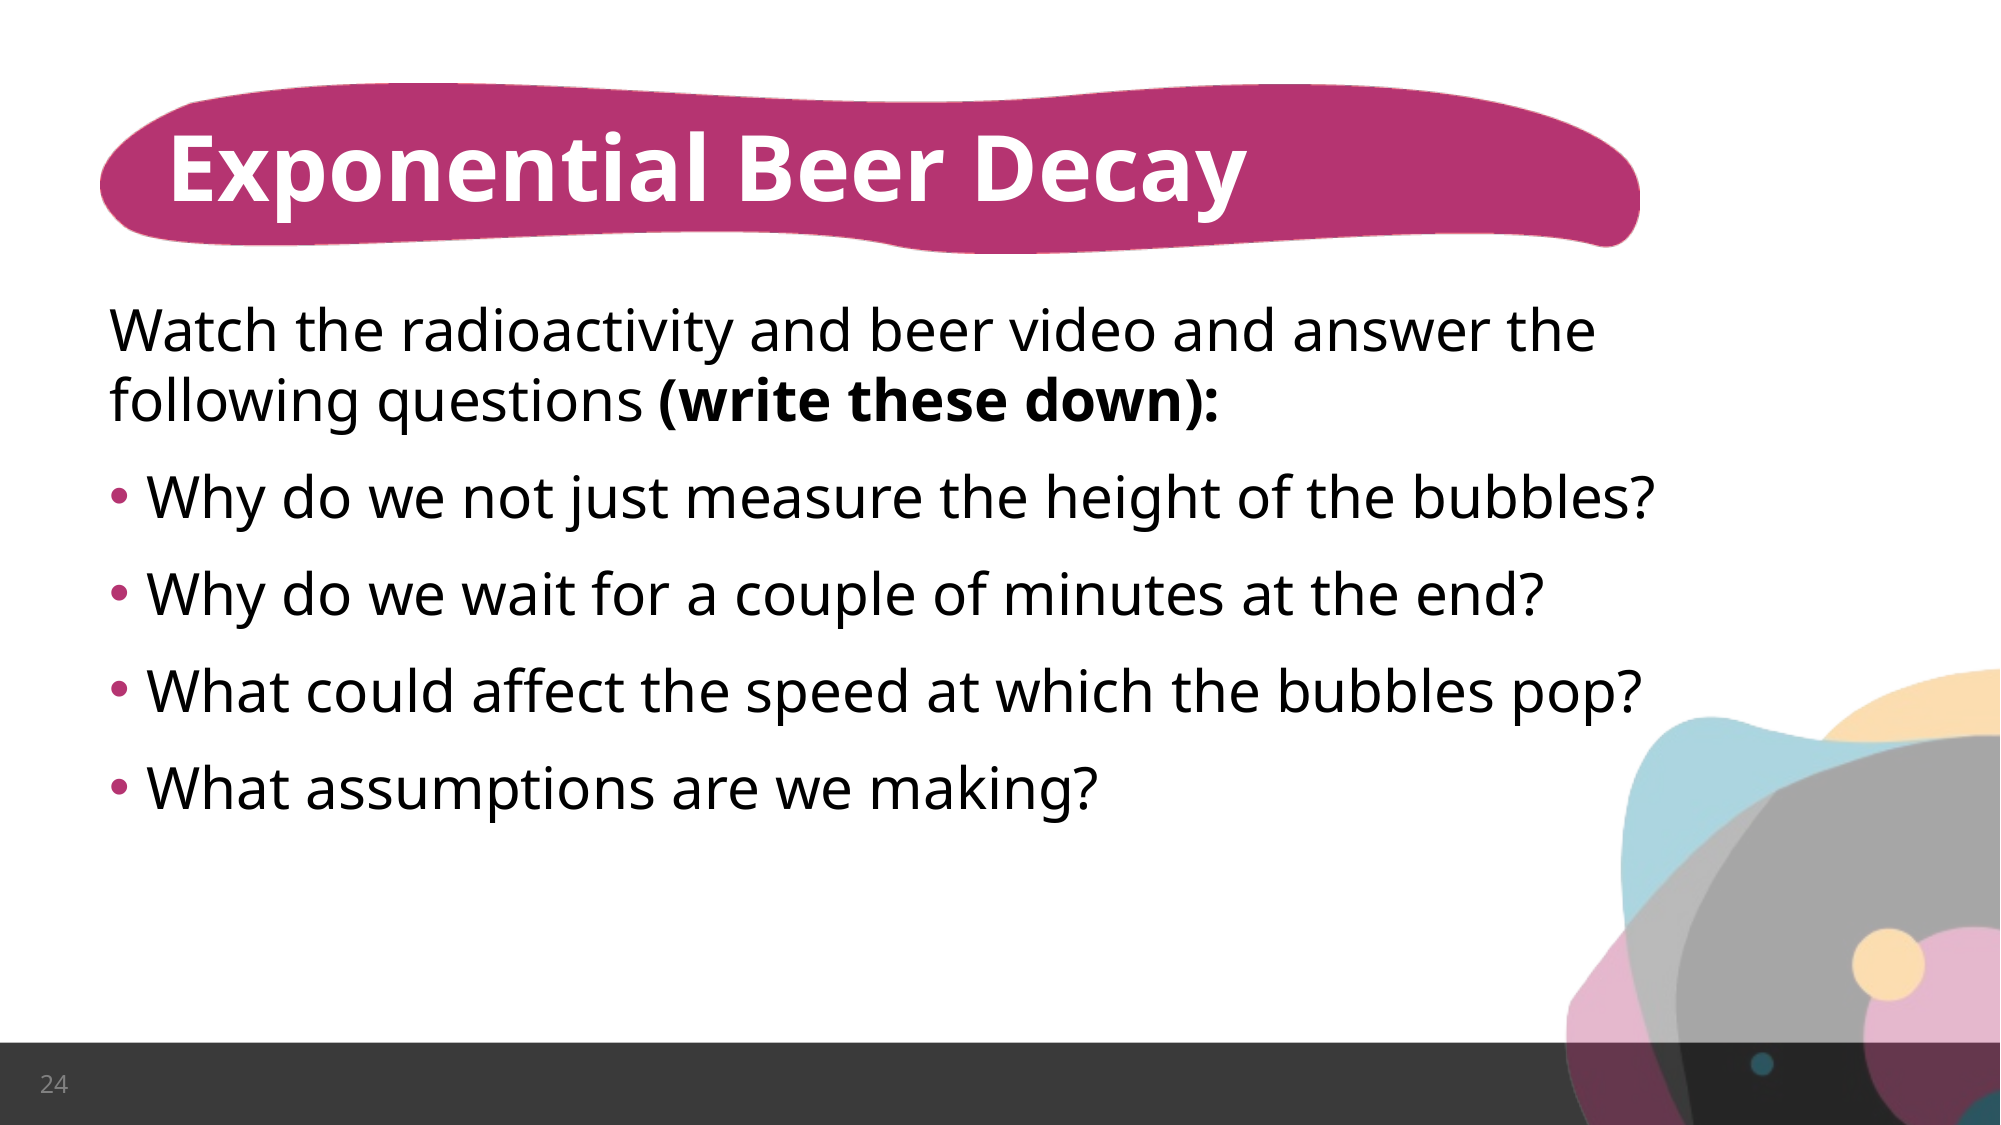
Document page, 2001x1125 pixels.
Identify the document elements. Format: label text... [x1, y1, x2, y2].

slide_number 24 [24, 1055, 475, 1116]
picture [100, 83, 1640, 254]
list Watch the radioactivity and beer video and answer the following questions (write these down): Why do we not just measure the height of the bubbles? Why do we wait for a couple of minutes at the end? What could affect the speed at which the bubbles pop? What assumptions are we making? [94, 285, 1679, 1005]
title Exponential Beer Decay [151, 107, 1622, 236]
